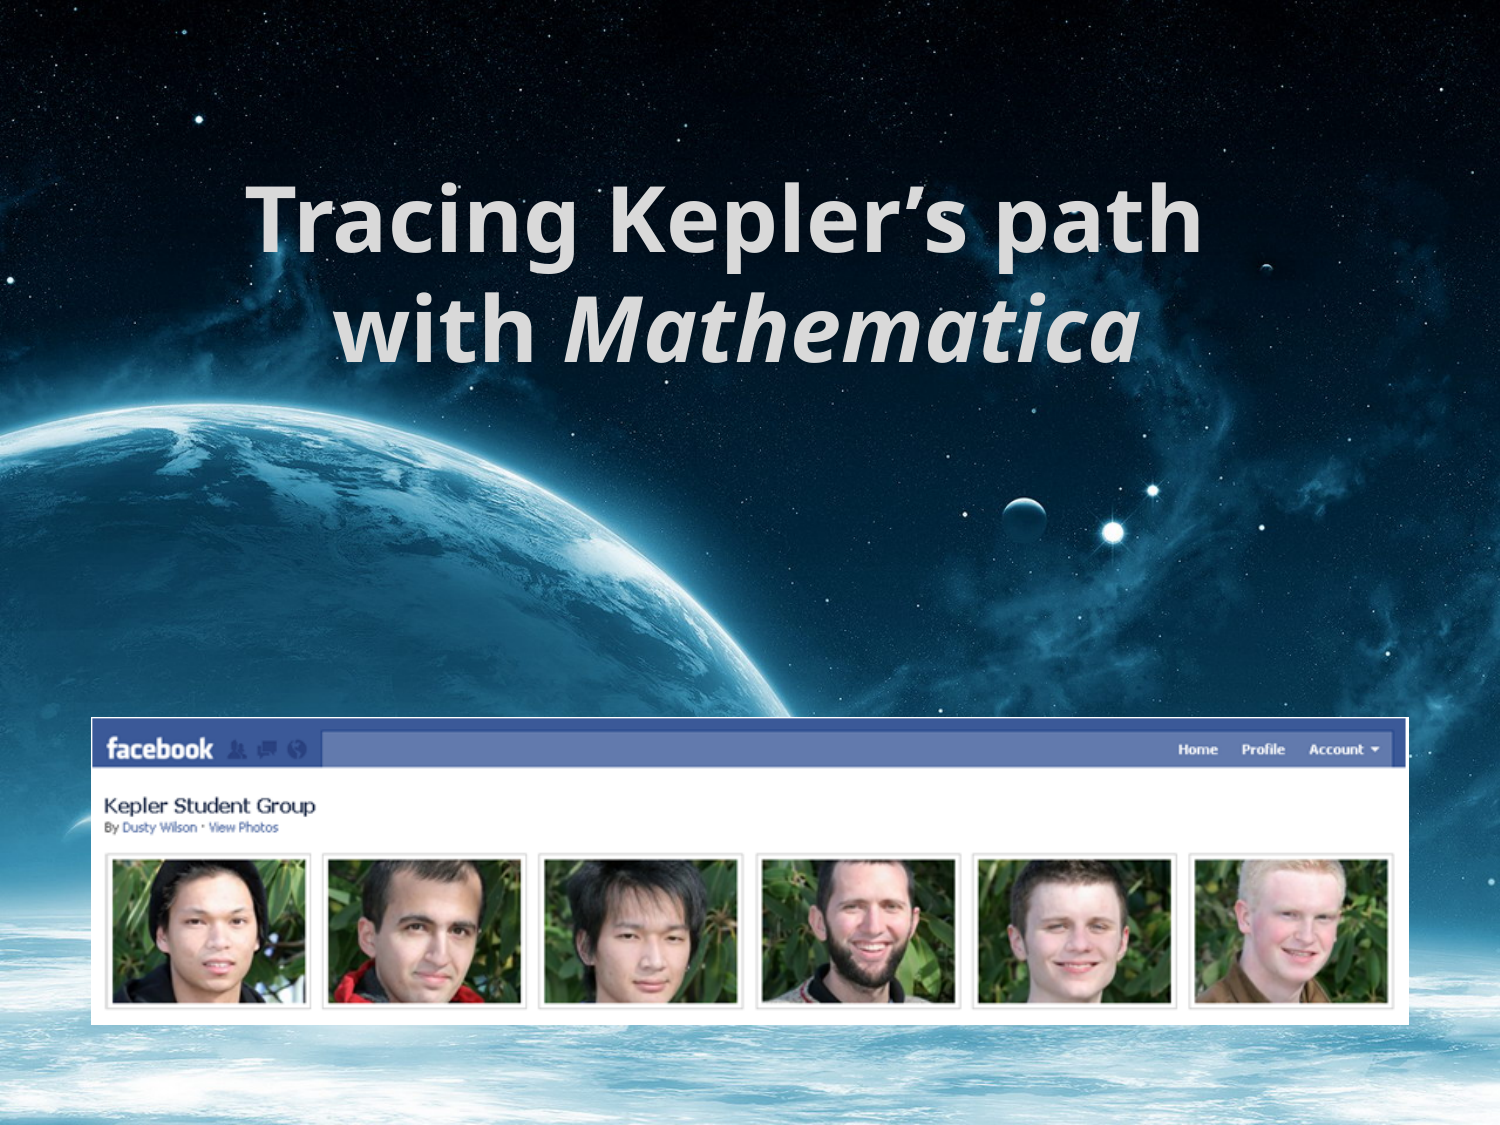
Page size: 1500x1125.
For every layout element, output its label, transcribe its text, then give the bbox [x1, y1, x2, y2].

picture [0, 0, 1500, 1125]
title Tracing Kepler’s path with Mathematica [99, 149, 1375, 392]
